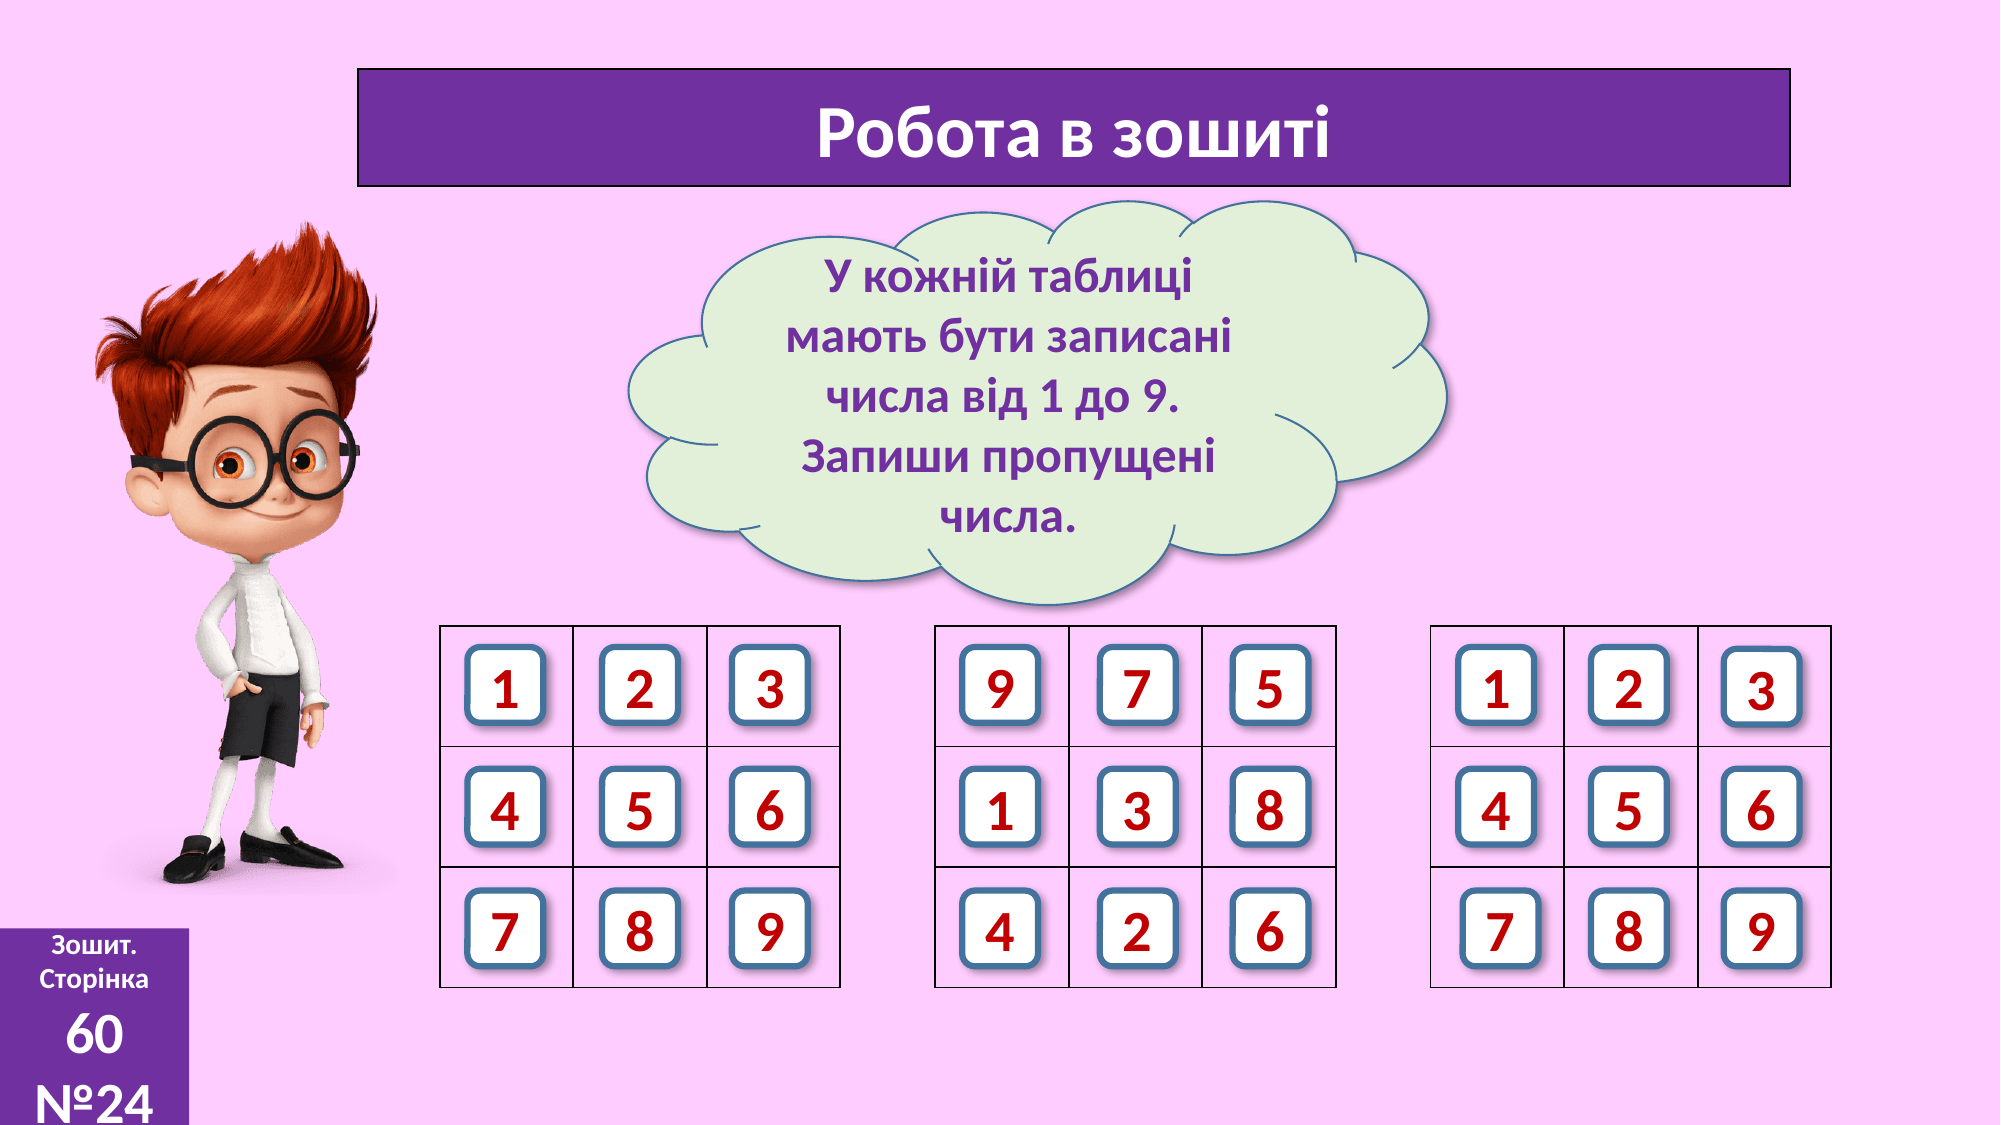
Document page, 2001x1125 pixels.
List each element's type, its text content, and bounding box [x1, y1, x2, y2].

table_cell [936, 868, 1068, 987]
table_header [1203, 627, 1335, 746]
text_box 9 [730, 889, 809, 968]
text_box 2 [601, 645, 679, 724]
table_header [1699, 627, 1830, 746]
text_box 8 [1589, 889, 1668, 968]
text_box 6 [730, 767, 809, 846]
text_box 5 [1589, 767, 1668, 846]
text_box 8 [601, 889, 679, 968]
table_cell [1070, 747, 1201, 866]
text_box 5 [601, 767, 679, 846]
text_box 6 [1231, 889, 1310, 968]
picture [94, 219, 401, 895]
text_box 9 [1722, 889, 1801, 968]
text_box 6 [1722, 767, 1801, 846]
table_cell [936, 747, 1068, 866]
table_header [708, 627, 839, 746]
text_box 4 [1457, 767, 1536, 846]
text_box 7 [1098, 645, 1177, 724]
text_box 1 [466, 645, 545, 724]
table_cell [441, 868, 572, 987]
text_box 1 [961, 767, 1040, 846]
text_box 8 [1231, 767, 1310, 846]
table_cell [1203, 868, 1335, 987]
table_cell [708, 747, 839, 866]
table_cell [708, 868, 839, 987]
text_box 3 [1722, 647, 1801, 726]
table_header [1070, 627, 1201, 746]
table_cell [1699, 747, 1830, 866]
table_cell [1431, 747, 1563, 866]
table_cell [441, 747, 572, 866]
text_box 3 [1098, 767, 1177, 846]
text_box Зошит. Сторінка 60 №24 [0, 927, 190, 1125]
table_cell [1565, 747, 1697, 866]
text_box 1 [1457, 645, 1536, 724]
table_cell [1431, 868, 1563, 987]
text_box 4 [961, 889, 1040, 968]
table_cell [1070, 868, 1201, 987]
table_header [1565, 627, 1697, 746]
text_box 5 [1231, 645, 1310, 724]
text_box 7 [466, 889, 545, 968]
text_box 2 [1589, 645, 1668, 724]
table_header [936, 627, 1068, 746]
text_box 3 [730, 645, 809, 724]
table_header [1431, 627, 1563, 746]
text_box 2 [1098, 889, 1177, 968]
text_box У кожній таблиці мають бути записані числа від 1 до 9. Запиши пропущені числа. [627, 200, 1449, 607]
text_box Робота в зошиті [357, 68, 1791, 187]
text_box 4 [466, 767, 545, 846]
table_cell [574, 747, 706, 866]
table_cell [574, 868, 706, 987]
table_header [441, 627, 572, 746]
table_cell [1565, 868, 1697, 987]
text_box 7 [1461, 889, 1540, 968]
table_header [574, 627, 706, 746]
text_box 9 [961, 645, 1040, 724]
table_cell [1203, 747, 1335, 866]
table_cell [1699, 868, 1830, 987]
